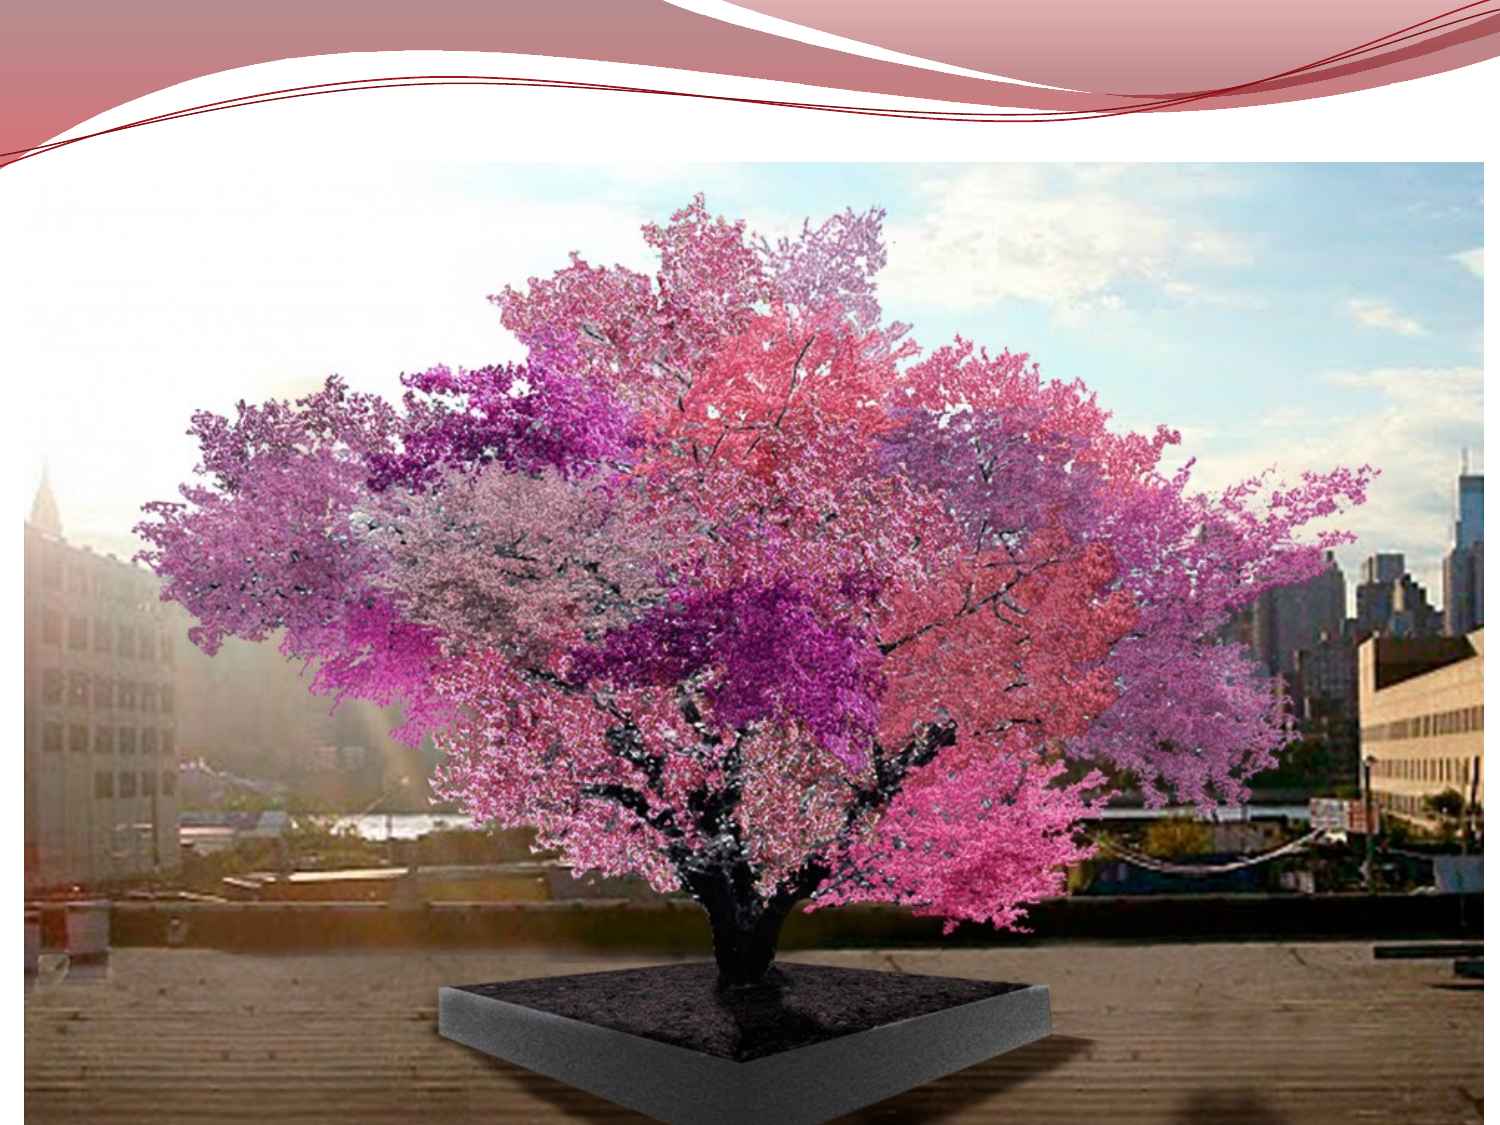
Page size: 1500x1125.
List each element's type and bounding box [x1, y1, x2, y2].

picture [24, 162, 1485, 1125]
